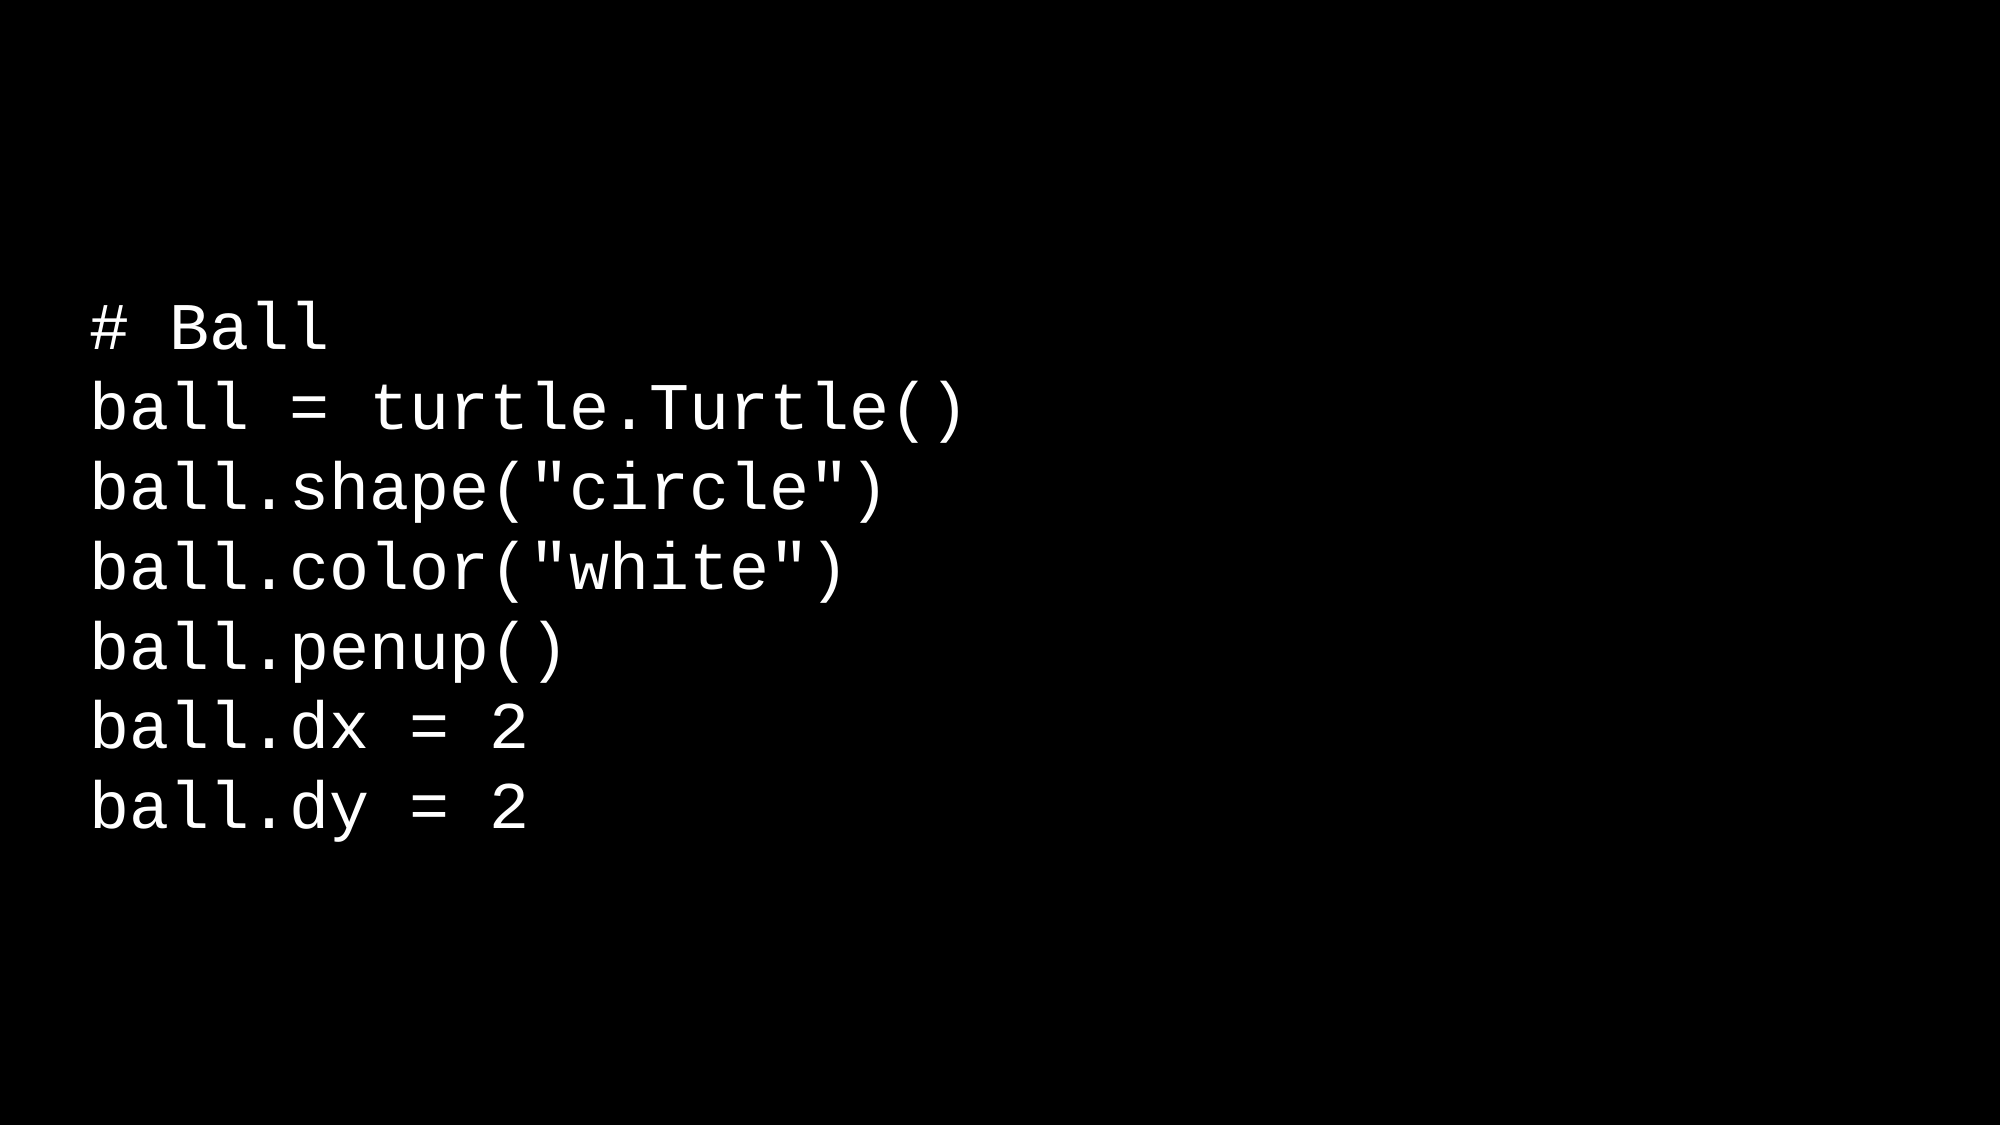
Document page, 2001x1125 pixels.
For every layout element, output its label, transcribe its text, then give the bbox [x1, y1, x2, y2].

text_box # Ball ball = turtle.Turtle() ball.shape("circle") ball.color("white") ball.penup() ball.dx = 2 ball.dy = 2 [0, 0, 2000, 1125]
